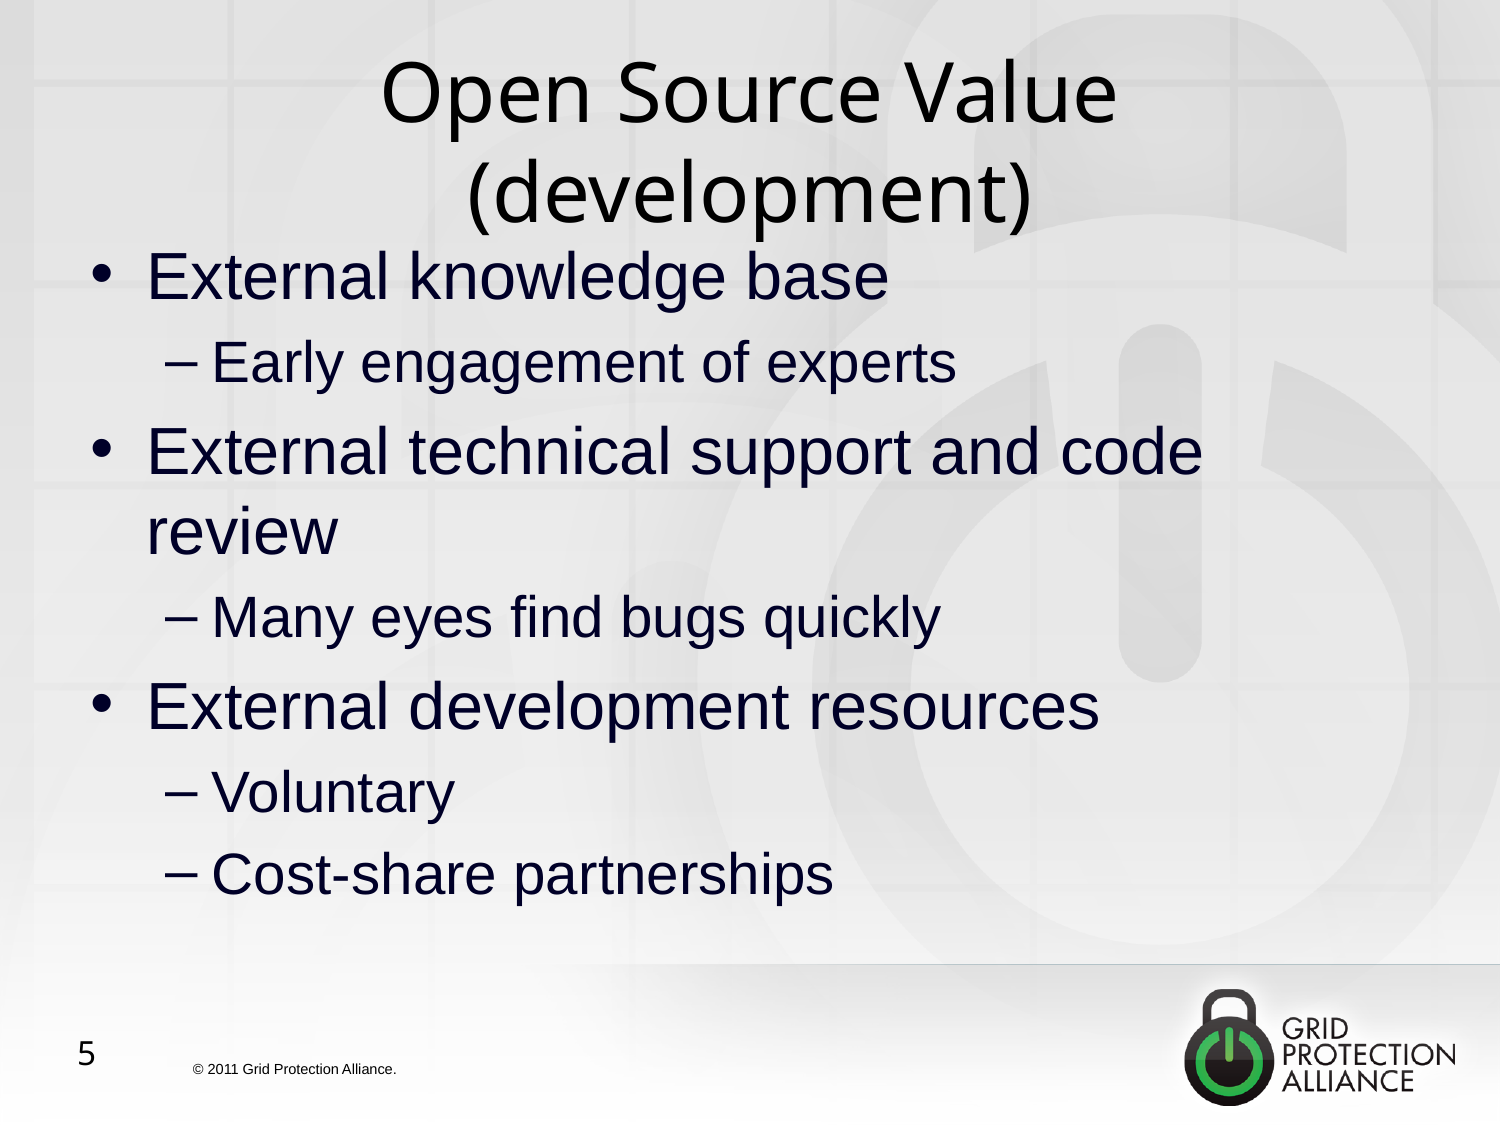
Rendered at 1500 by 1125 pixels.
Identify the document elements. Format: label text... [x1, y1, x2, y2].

picture [0, 0, 1500, 1125]
title Open Source Value (development) [74, 44, 1426, 224]
list External knowledge base Early engagement of experts External technical support and code review Many eyes find bugs quickly External development resources Voluntary Cost-share partnerships [74, 224, 1426, 901]
